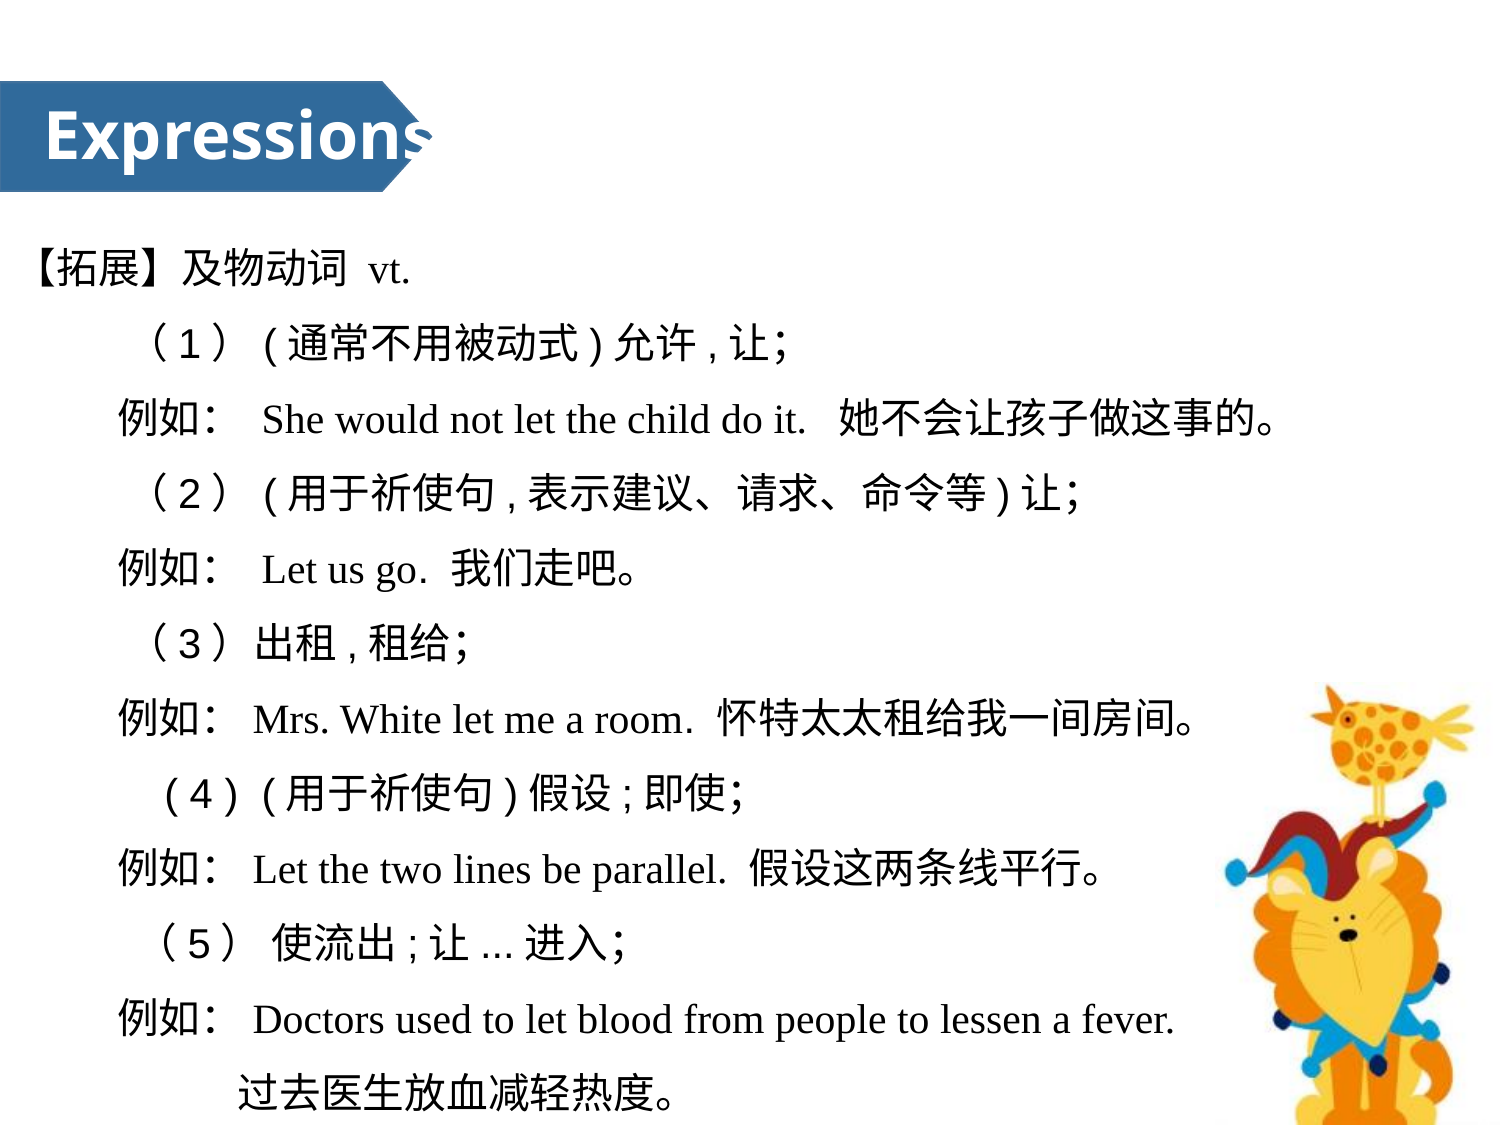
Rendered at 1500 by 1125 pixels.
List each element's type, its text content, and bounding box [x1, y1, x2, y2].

text_box Expressions [29, 94, 550, 174]
text_box 【拓展】及物动词 vt. （1）(通常不用被动式)允许,让； 例如： She would not let the child do it. 她不会让孩子做这事的。 （2）(用于祈使句,表示建议、请求、命令等)让； 例如： Let us go. 我们走吧。 （3）出租,租给； 例如：Mrs. White let me a room. 怀特太太租给我一间房间。 ( 4 ) (用于祈使句)假设;即使； 例如：Let the two lines be parallel. 假设这两条线平行。 （5） 使流出;让...进入； 例如：Doctors used to let blood from people to lessen a fever. 过去医生放血减轻热度。 [0, 210, 1361, 1125]
picture [1215, 682, 1500, 1125]
